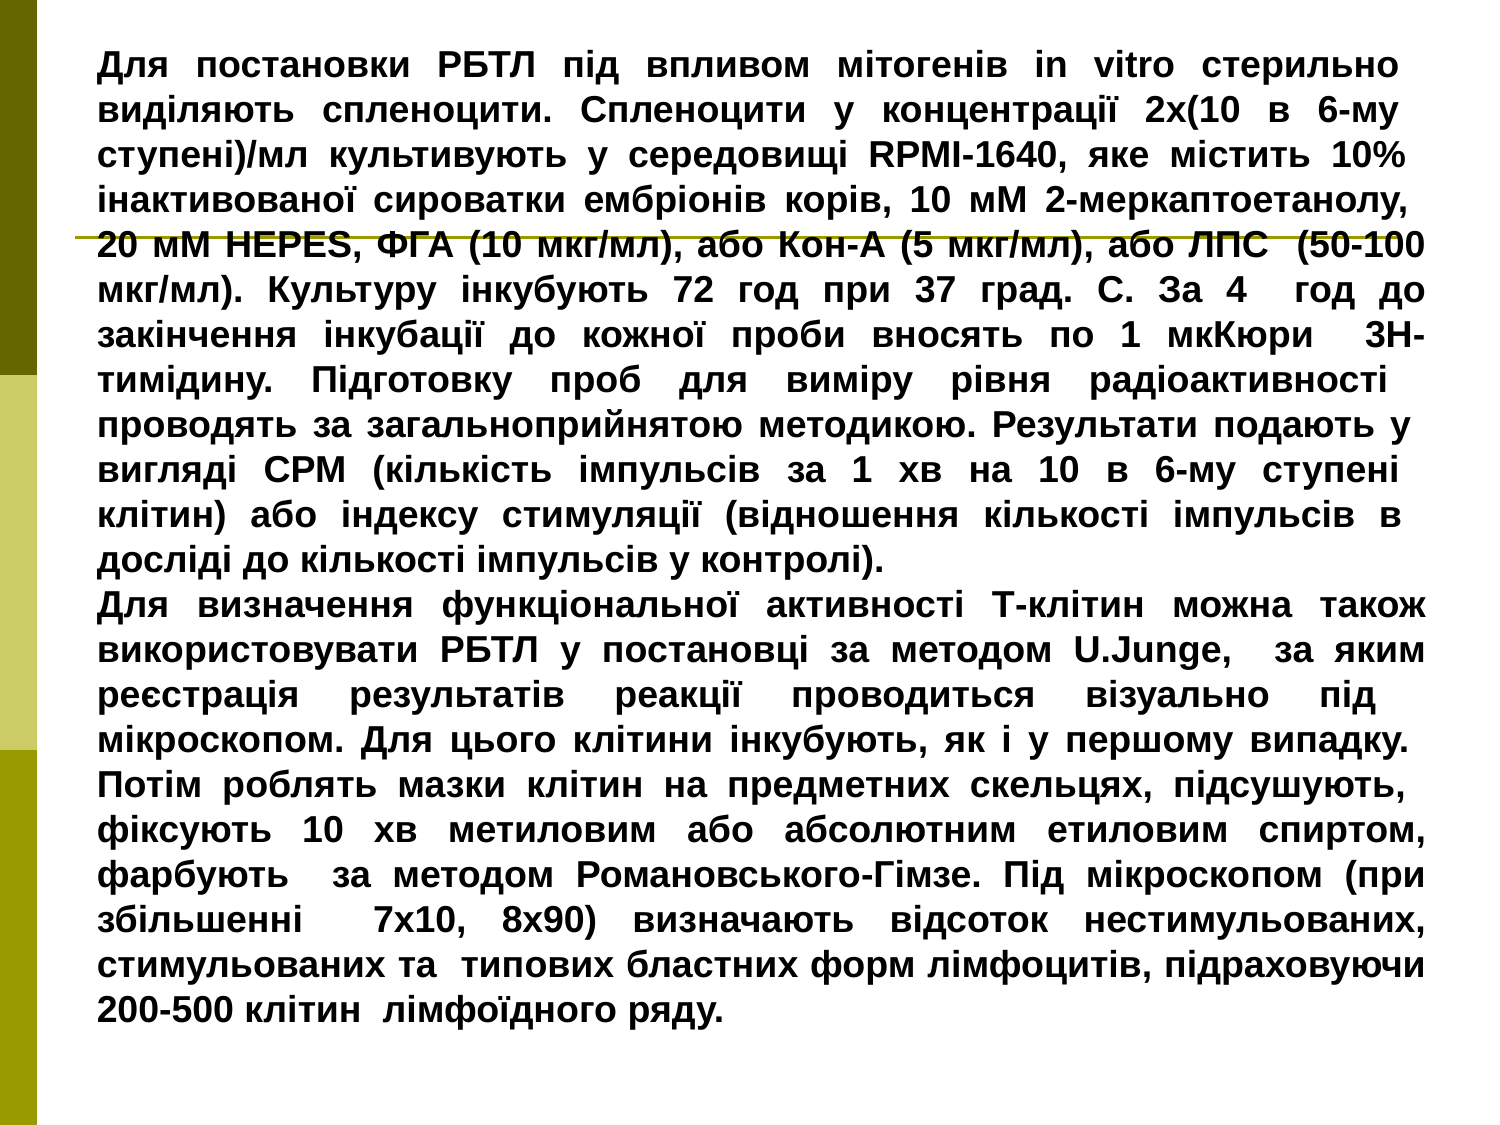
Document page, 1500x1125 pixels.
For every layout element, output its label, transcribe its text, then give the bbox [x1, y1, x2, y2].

text_box Для постановки РБТЛ під впливом мітогенів in vitro стерильно виділяють спленоцити. Спленоцити у концентрації 2х(10 в 6-му ступені)/мл культивують у середовищі RPMI-1640, яке містить 10% інактивованої сироватки ембріонів корів, 10 мМ 2-меркаптоетанолу, 20 мМ HEPES, ФГА (10 мкг/мл), або Кон-А (5 мкг/мл), або ЛПС (50-100 мкг/мл). Культуру інкубують 72 год при 37 град. С. За 4 год до закінчення інкубації до кожної проби вносять по 1 мкКюри 3H-тимідину. Підготовку проб для виміру рівня радіоактивності проводять за загальноприйнятою методикою. Результати подають у вигляді СРМ (кількість імпульсів за 1 хв на 10 в 6-му ступені клітин) або індексу стимуляції (відношення кількості імпульсів в досліді до кількості імпульсів у контролі). Для визначення функціональної активності Т-клітин можна також використовувати РБТЛ у постановці за методом U.Junge, за яким реєстрація результатів реакції проводиться візуально під мікроскопом. Для цього клітини інкубують, як і у першому випадку. Потім роблять мазки клітин на предметних скельцях, підсушують, фіксують 10 хв метиловим або абсолютним етиловим спиртом, фарбують за методом Романовського-Гімзе. Під мікроскопом (при збільшенні 7х10, 8х90) визначають відсоток нестимульованих, стимульованих та типових бластних форм лімфоцитів, підраховуючи 200-500 клітин лімфоїдного ряду. [82, 32, 1442, 1038]
